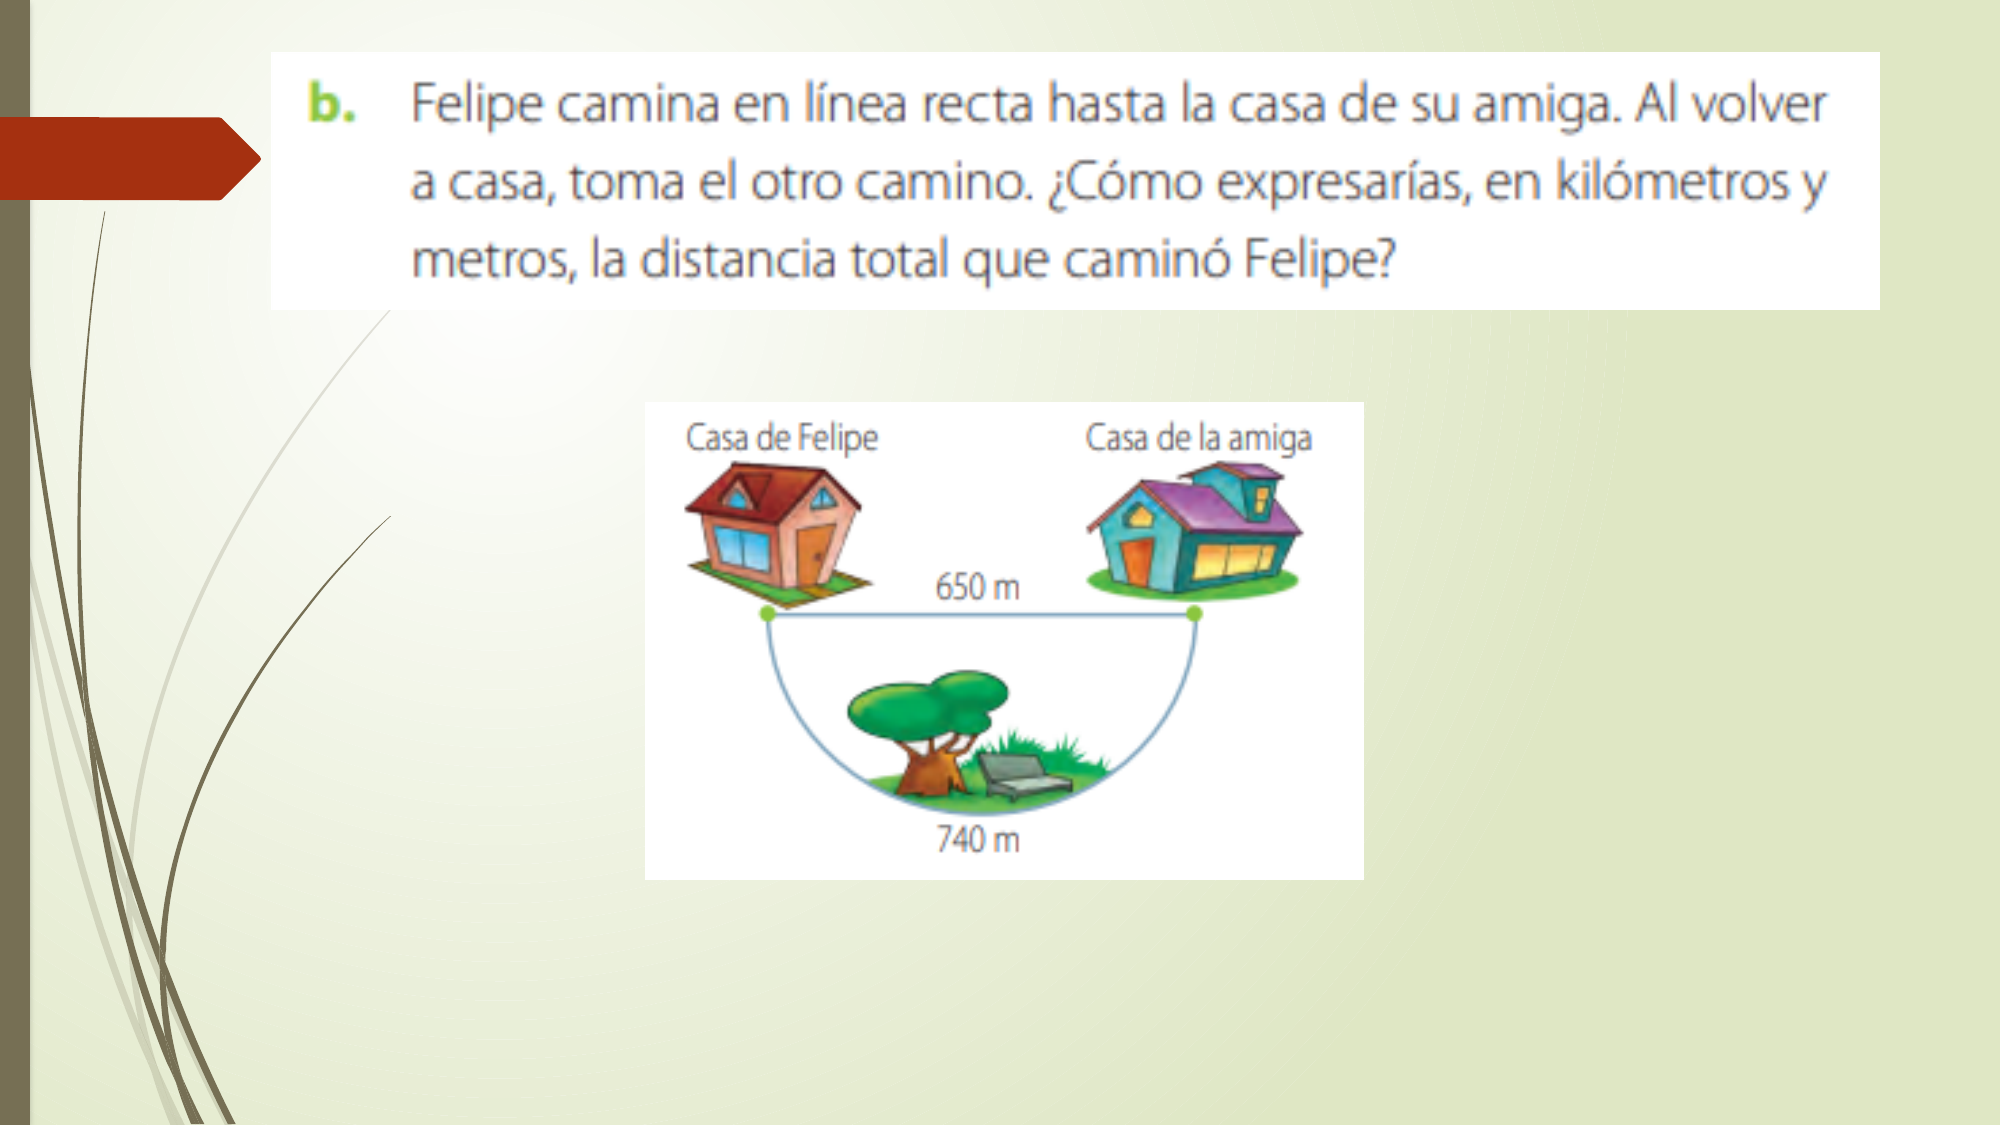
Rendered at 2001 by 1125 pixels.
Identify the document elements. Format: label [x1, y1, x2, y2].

picture [271, 51, 1880, 310]
picture [644, 402, 1364, 880]
